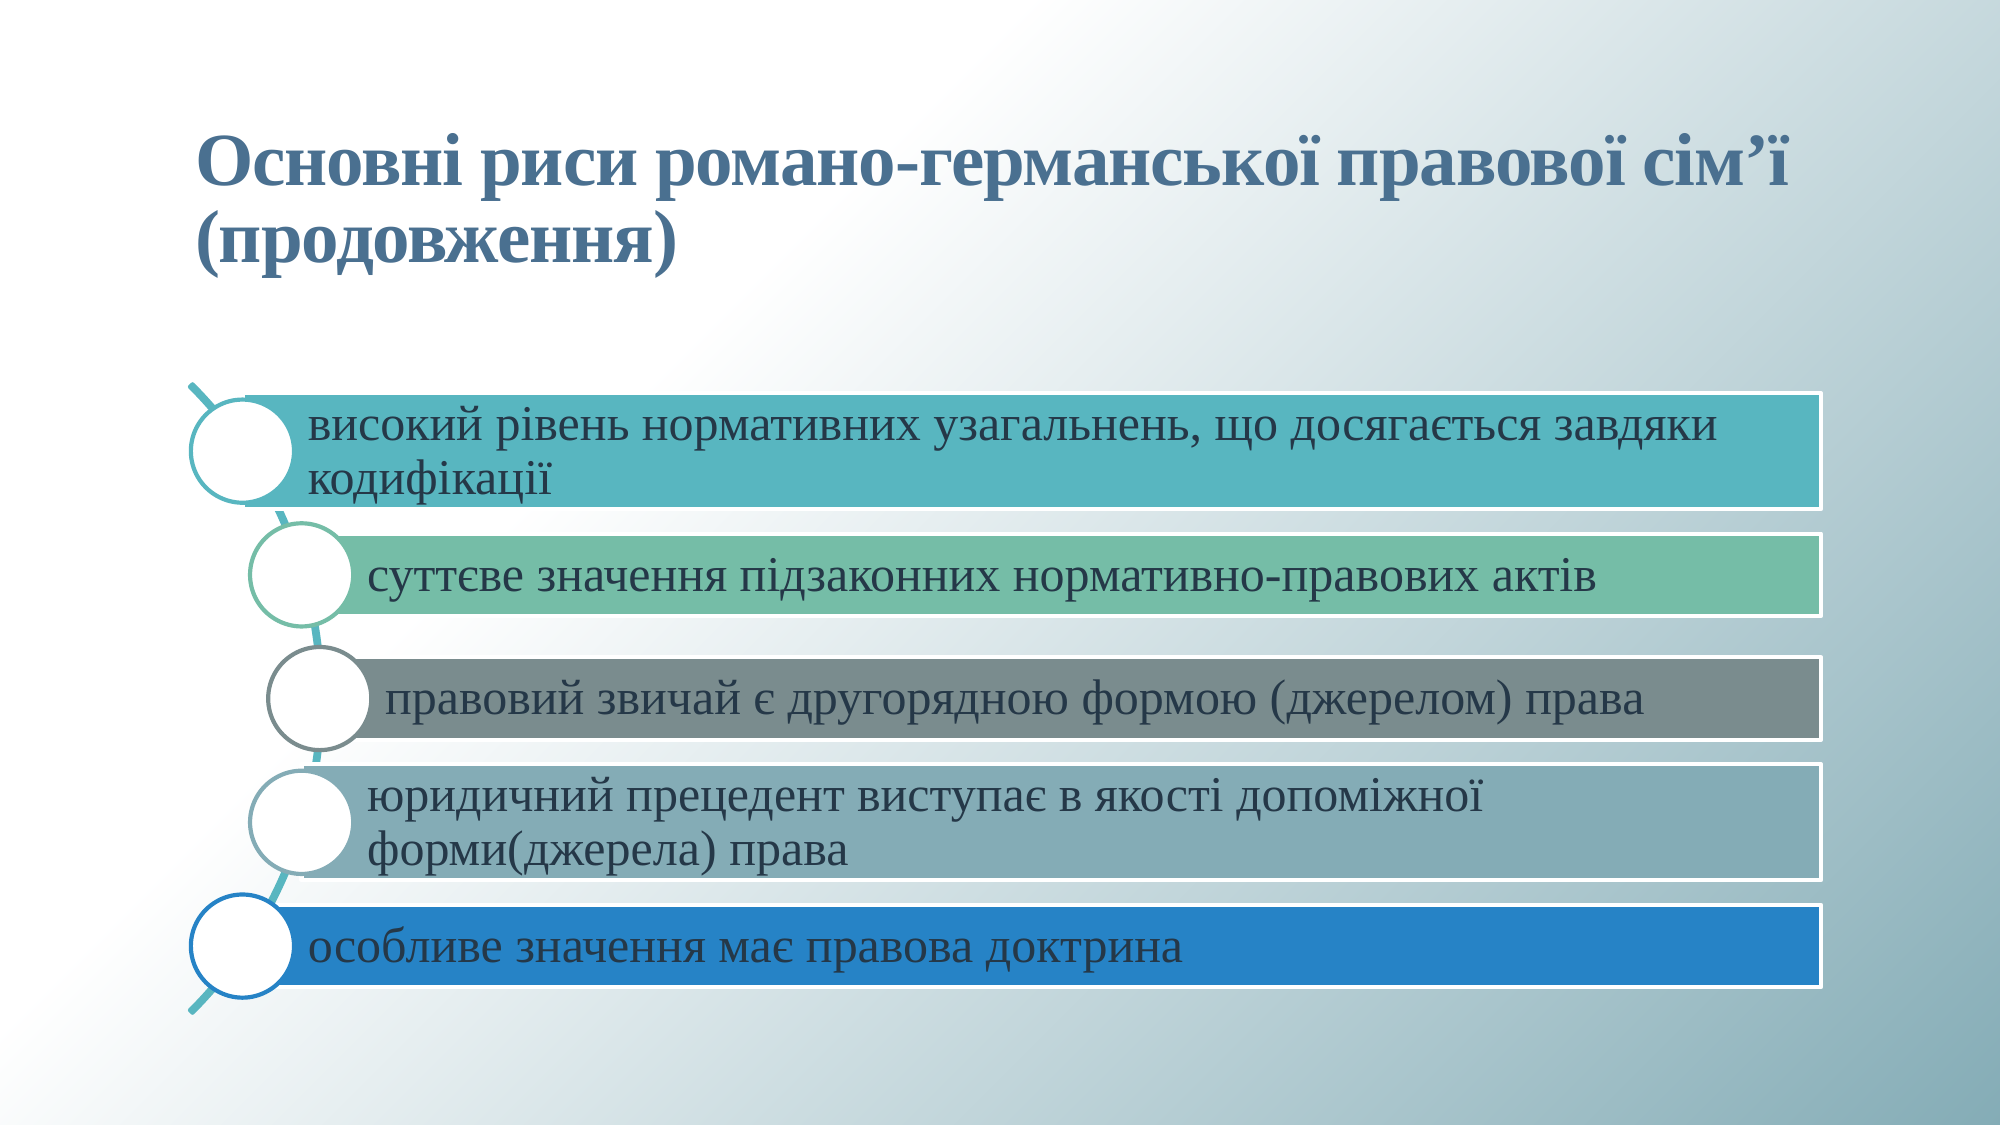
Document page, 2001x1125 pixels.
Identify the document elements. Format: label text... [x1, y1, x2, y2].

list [179, 368, 1831, 1029]
title Основні риси романо-германської правової сім’ї (продовження) [180, 47, 1830, 285]
